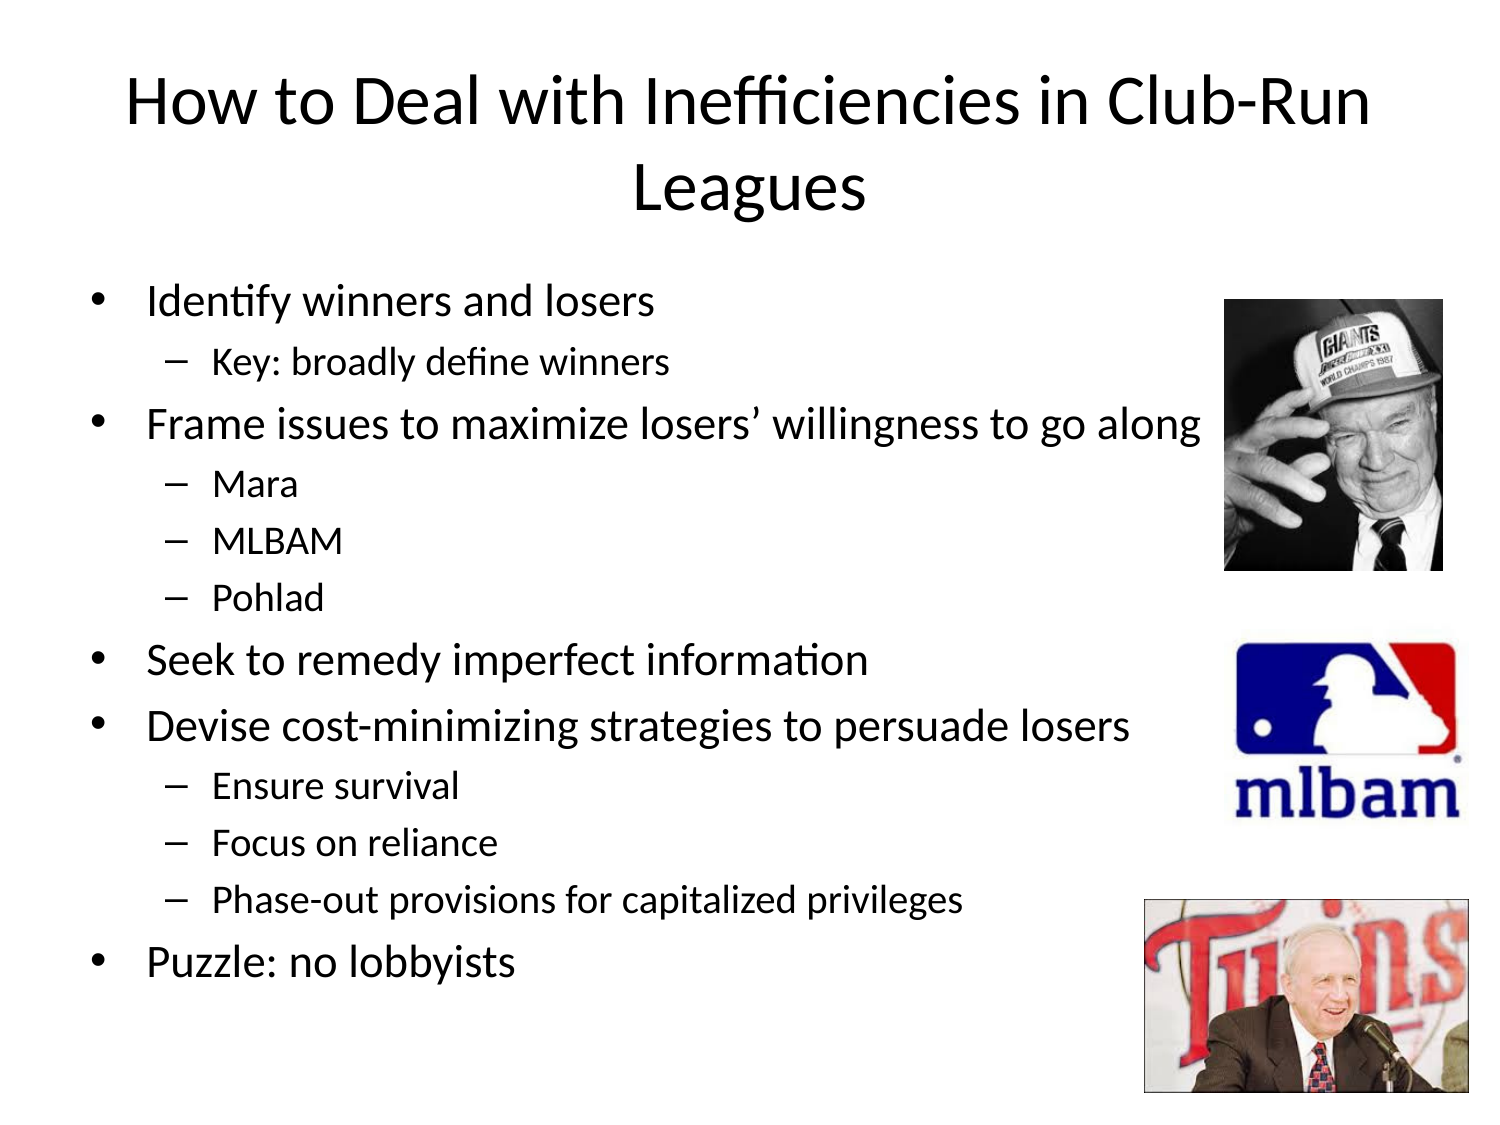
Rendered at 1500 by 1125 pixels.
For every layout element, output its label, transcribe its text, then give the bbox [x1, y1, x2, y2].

picture [1224, 299, 1443, 571]
list Identify winners and losers Key: broadly define winners Frame issues to maximize losers’ willingness to go along Mara MLBAM Pohlad Seek to remedy imperfect information Devise cost-minimizing strategies to persuade losers Ensure survival Focus on reliance Phase-out provisions for capitalized privileges Puzzle: no lobbyists [75, 262, 1238, 1005]
picture [1224, 612, 1469, 856]
picture [1144, 899, 1469, 1094]
title How to Deal with Inefficiencies in Club-Run Leagues [75, 45, 1425, 233]
